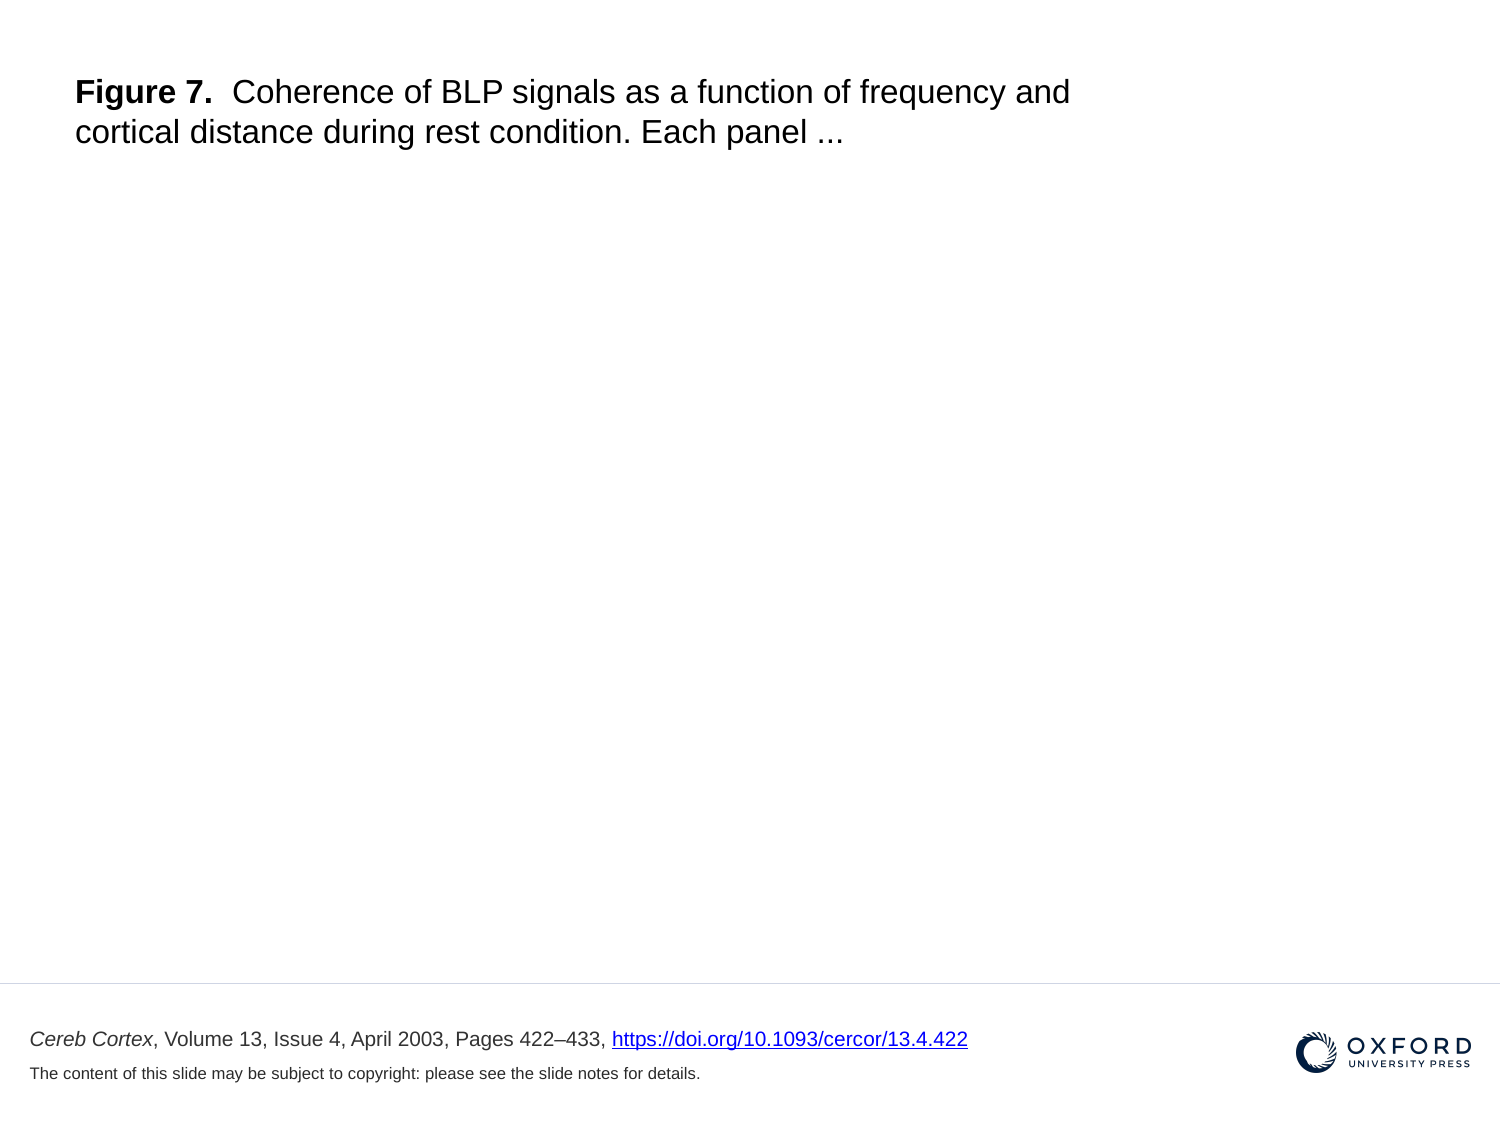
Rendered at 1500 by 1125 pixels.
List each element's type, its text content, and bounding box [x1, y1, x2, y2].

picture [1296, 1032, 1471, 1073]
footer Cereb Cortex, Volume 13, Issue 4, April 2003, Pages 422–433, https://doi.org/10.1093/cercor/13.4.422 The content of this slide may be subject to copyright: please see the slide notes for details. [0, 983, 1260, 1125]
title Figure 7. Coherence of BLP signals as a function of frequency and cortical distance during rest condition. Each panel ... [75, 69, 1078, 171]
